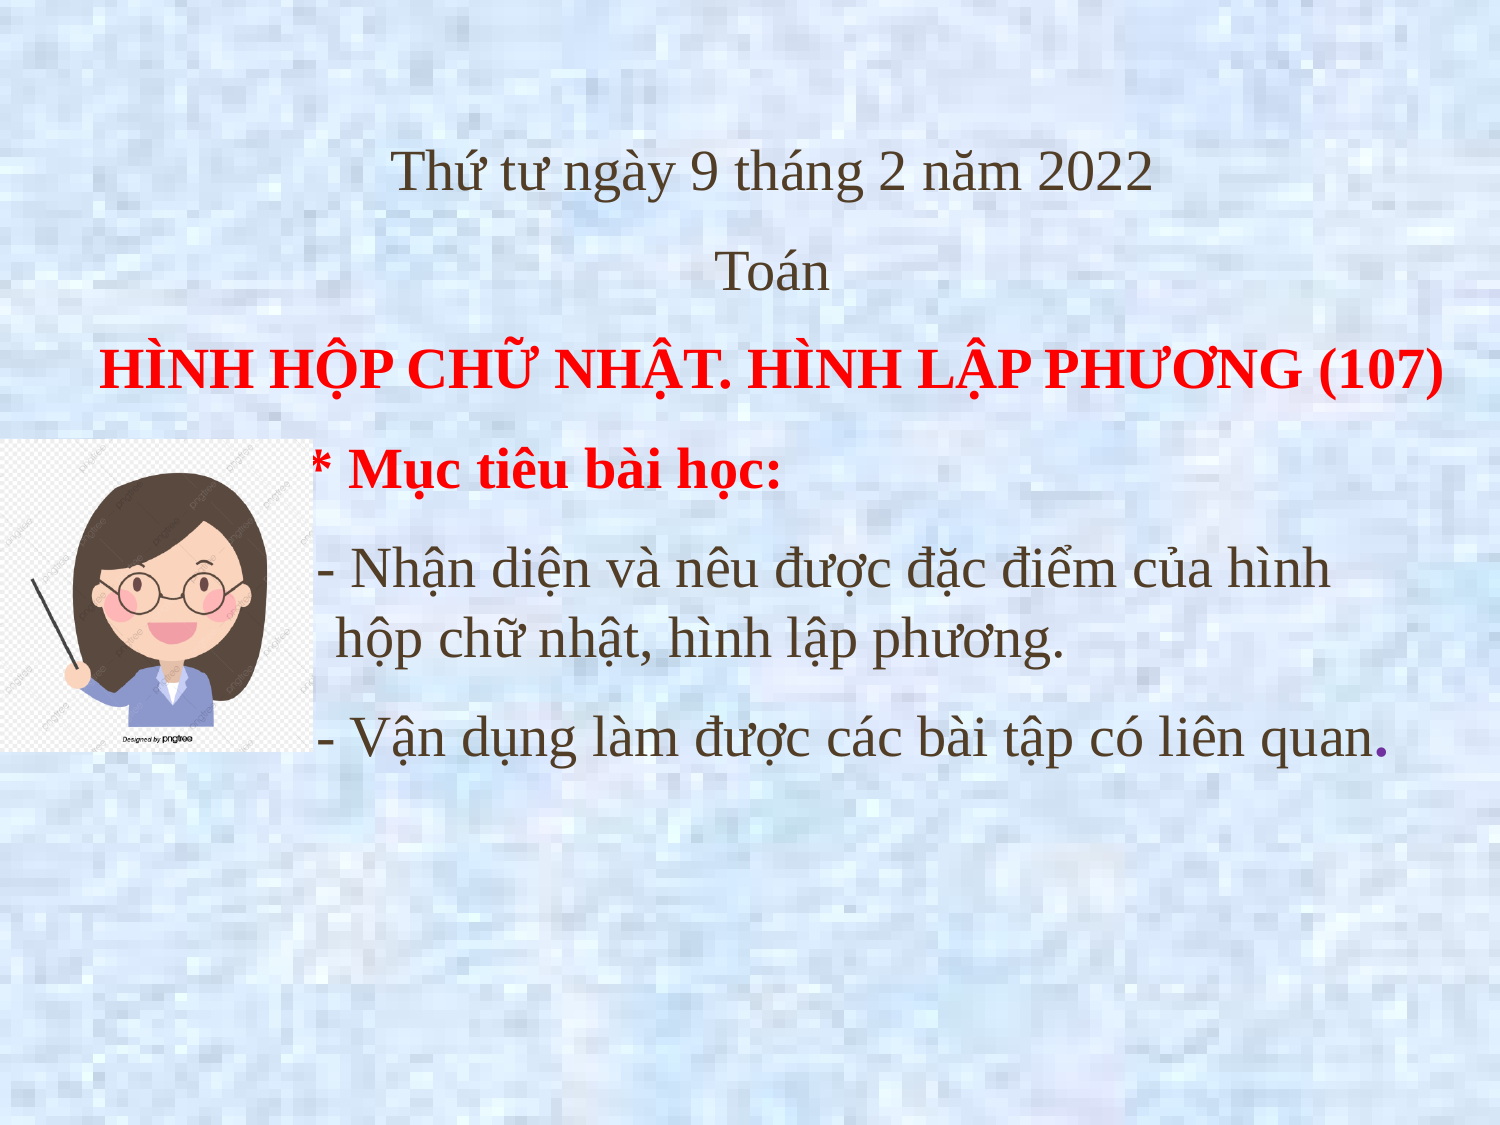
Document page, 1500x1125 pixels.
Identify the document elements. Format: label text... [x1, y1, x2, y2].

text_box Thứ tư ngày 9 tháng 2 năm 2022 Toán HÌNH HỘP CHỮ NHẬT. HÌNH LẬP PHƯƠNG (107) * Mục tiêu bài học: - Nhận diện và nêu được đặc điểm của hình hình hộp chữ nhật, hình lập phương. - Vận dụng làm được các bài tập có liên quan. [69, 125, 1475, 776]
picture [0, 0, 1500, 1125]
